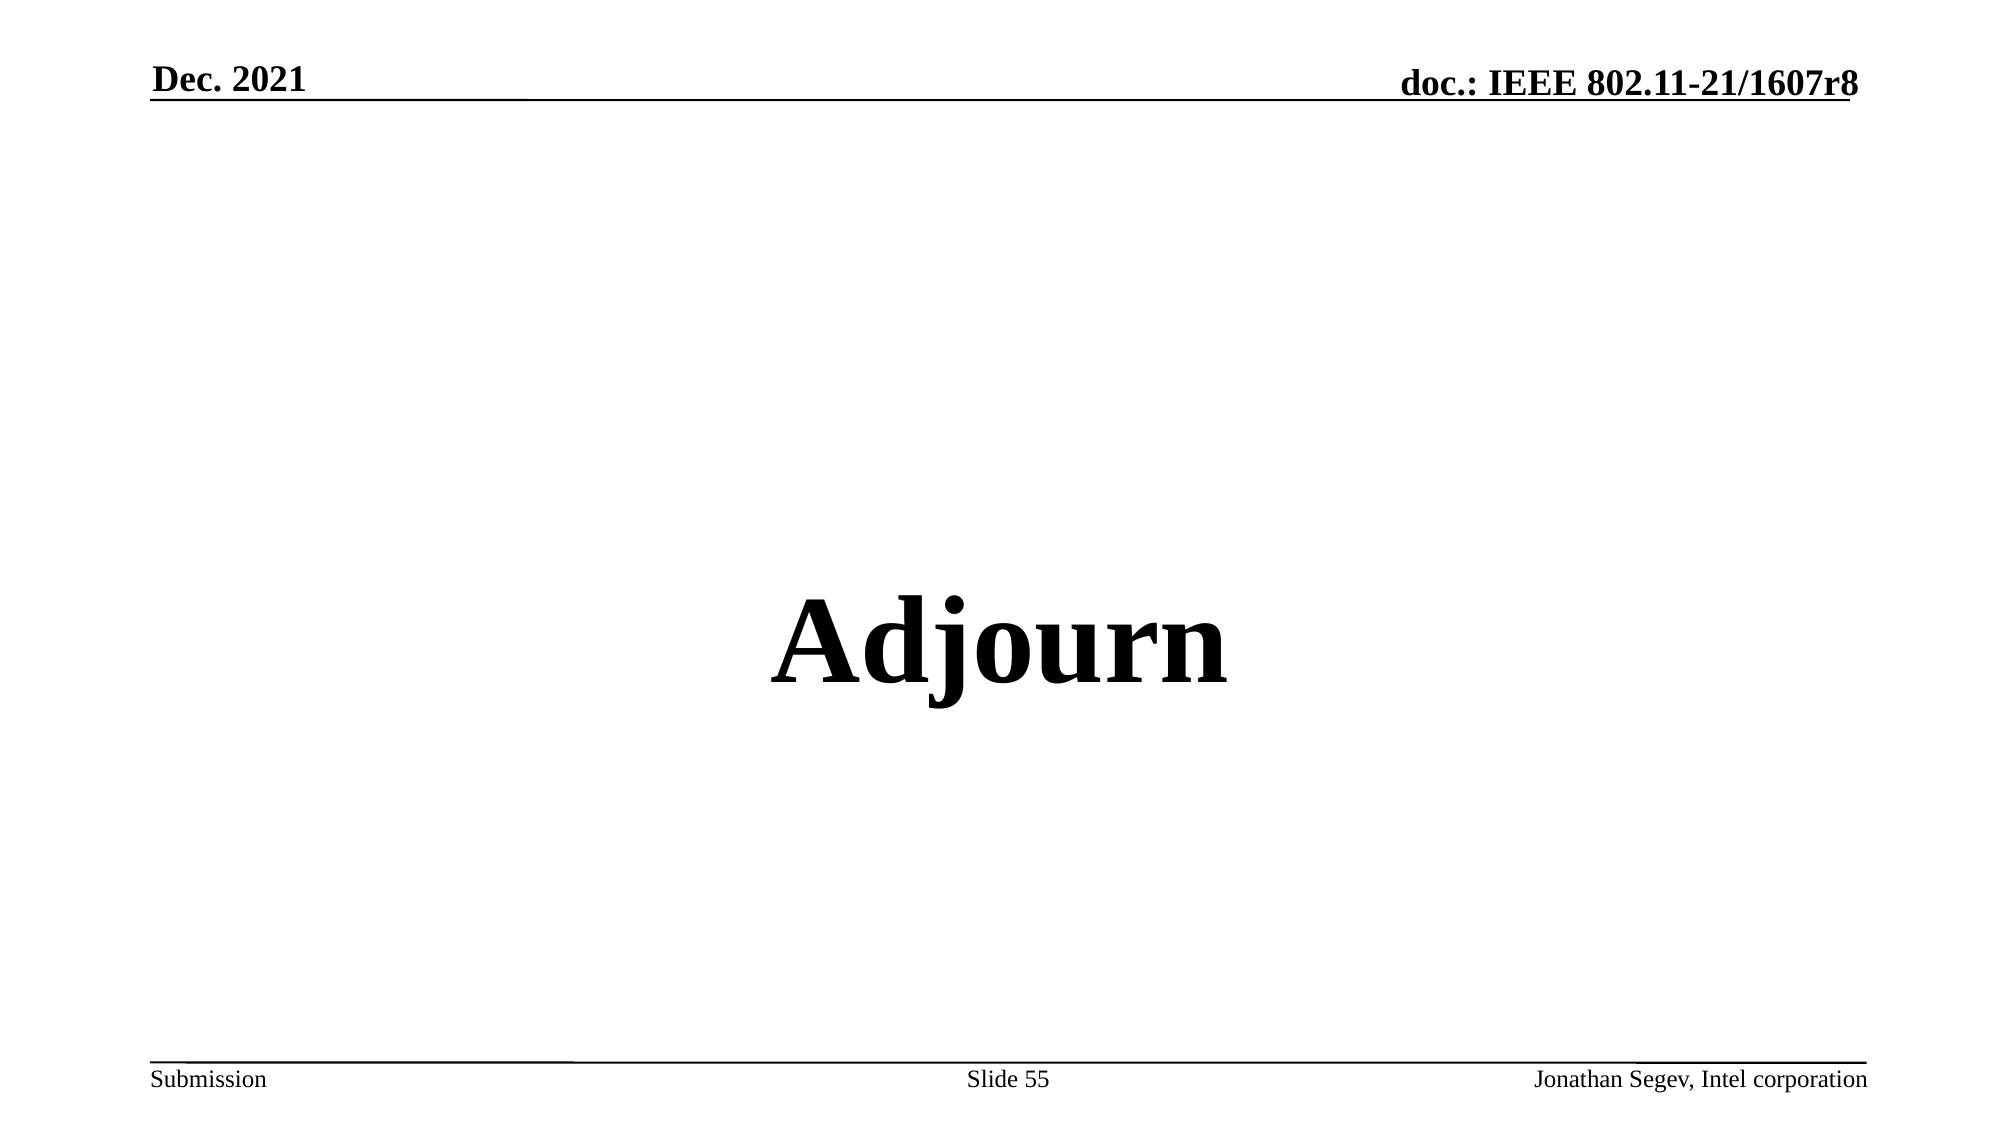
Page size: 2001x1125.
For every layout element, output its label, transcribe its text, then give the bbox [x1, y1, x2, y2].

list Adjourn [149, 324, 1850, 1000]
footer Jonathan Segev, Intel corporation [1171, 1061, 1869, 1093]
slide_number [152, 54, 563, 100]
slide_number Slide 55 [950, 1061, 1067, 1123]
